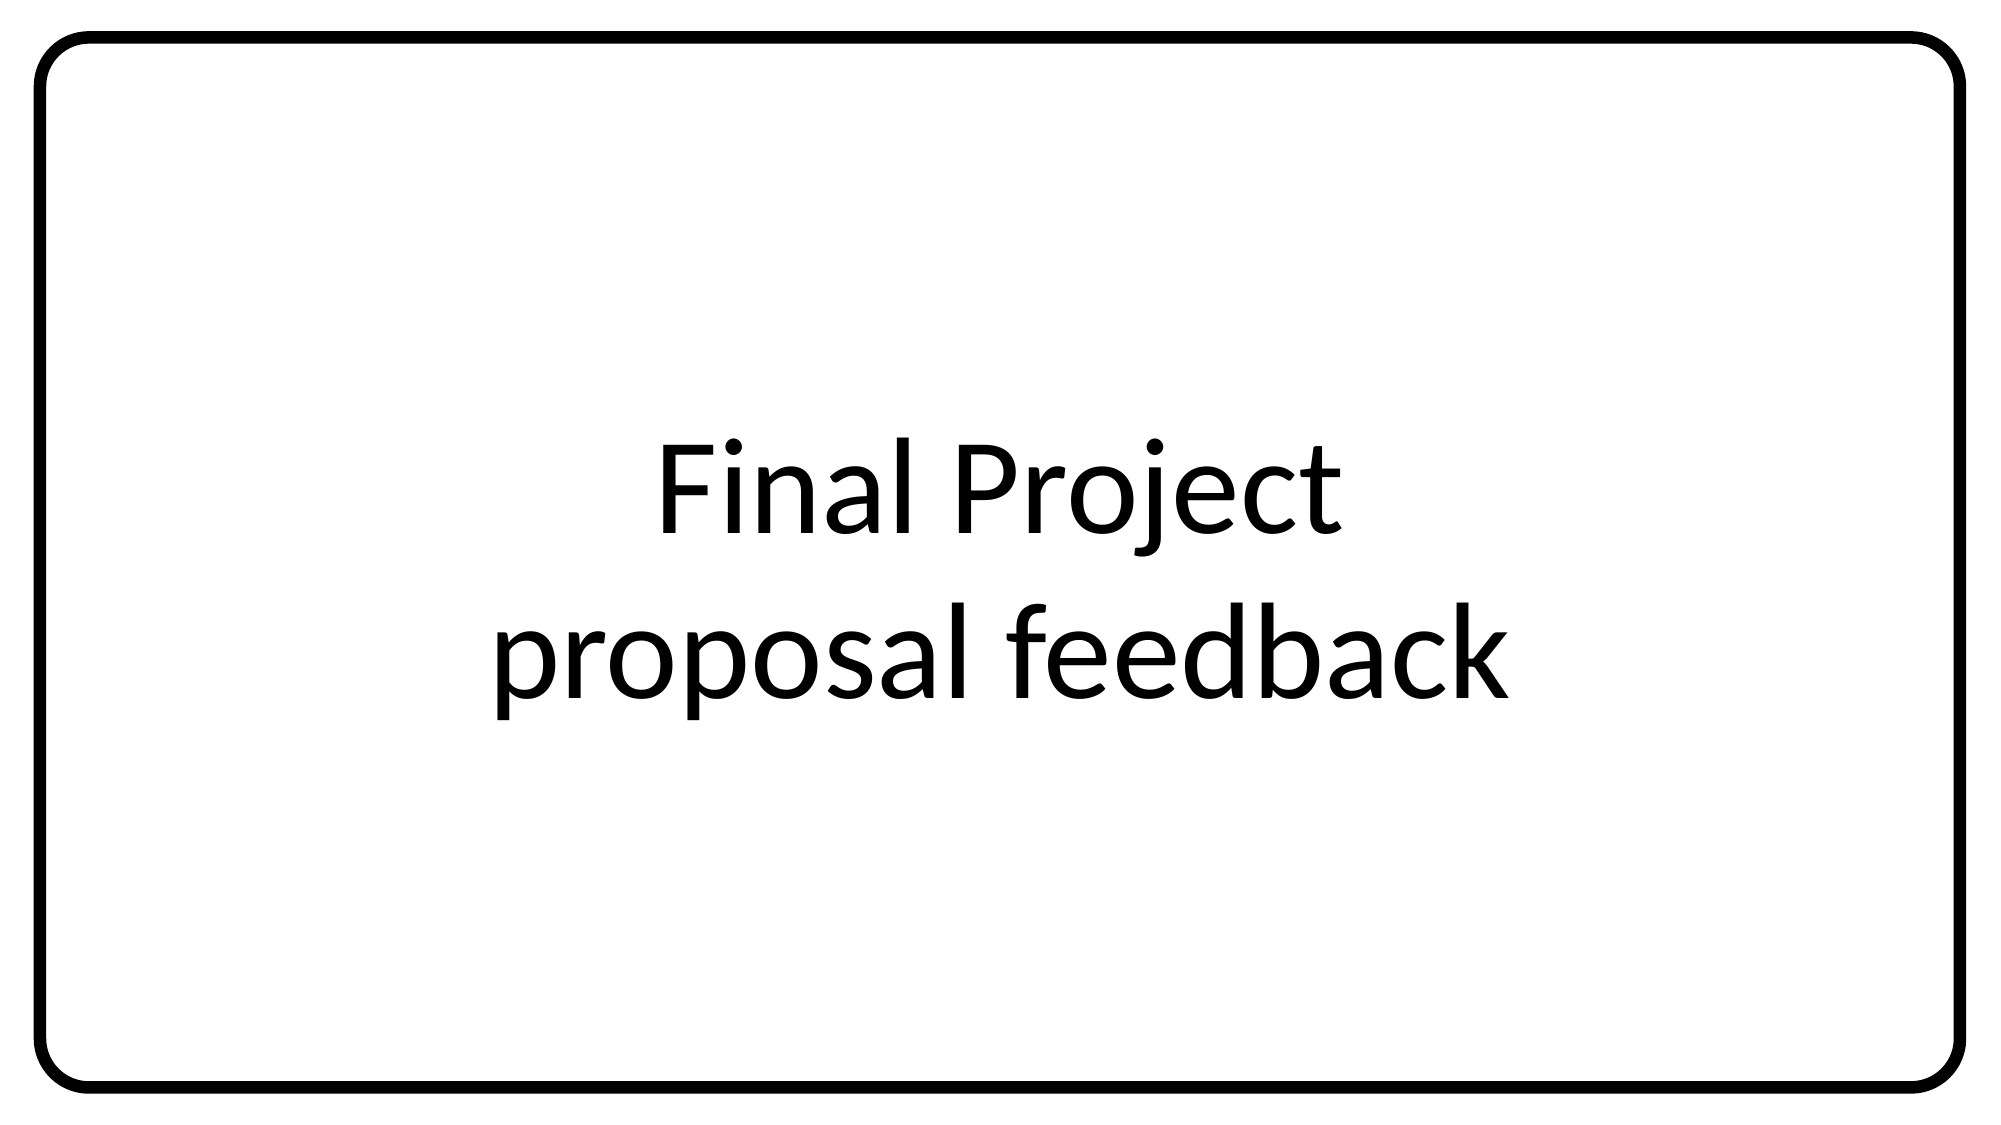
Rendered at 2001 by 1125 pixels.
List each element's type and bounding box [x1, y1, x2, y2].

text_box [38, 36, 1962, 1089]
